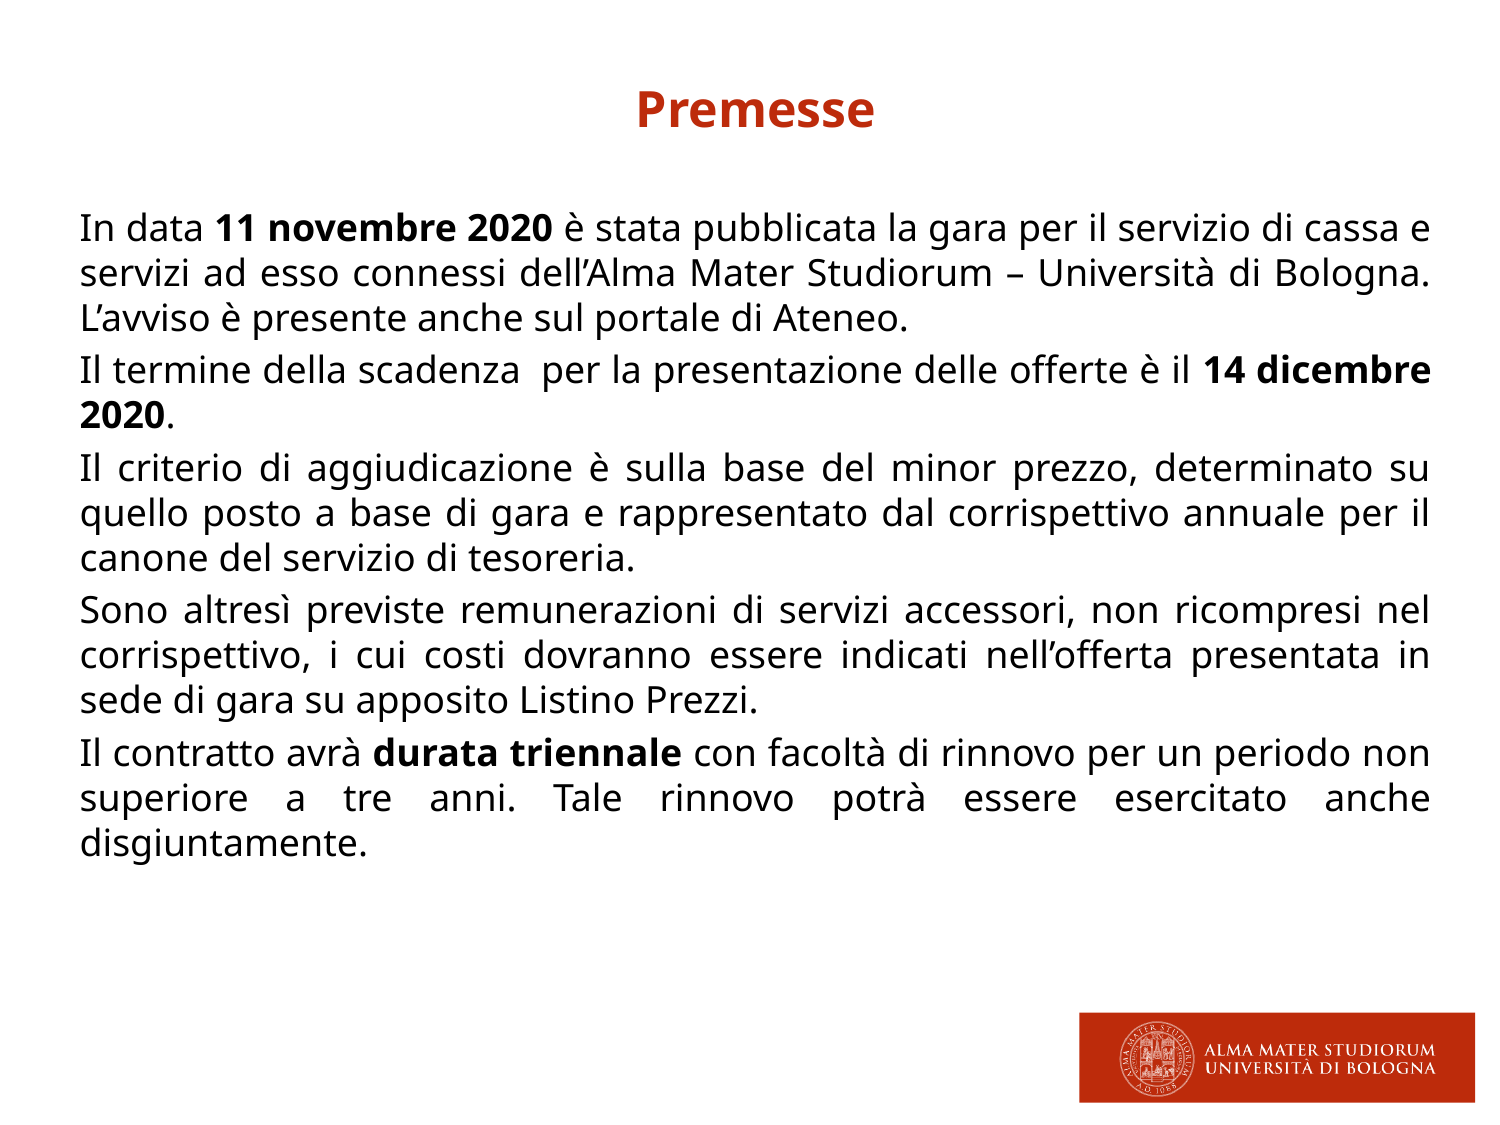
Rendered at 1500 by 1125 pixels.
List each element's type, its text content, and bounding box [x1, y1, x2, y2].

list Premesse [64, 84, 1447, 191]
list In data 11 novembre 2020 è stata pubblicata la gara per il servizio di cassa e servizi ad esso connessi dell’Alma Mater Studiorum – Università di Bologna. L’avviso è presente anche sul portale di Ateneo. Il termine della scadenza per la presentazione delle offerte è il 14 dicembre 2020. Il criterio di aggiudicazione è sulla base del minor prezzo, determinato su quello posto a base di gara e rappresentato dal corrispettivo annuale per il canone del servizio di tesoreria. Sono altresì previste remunerazioni di servizi accessori, non ricompresi nel corrispettivo, i cui costi dovranno essere indicati nell’offerta presentata in sede di gara su apposito Listino Prezzi. Il contratto avrà durata triennale con facoltà di rinnovo per un periodo non superiore a tre anni. Tale rinnovo potrà essere esercitato anche disgiuntamente. [64, 196, 1447, 953]
picture [1112, 1014, 1442, 1102]
